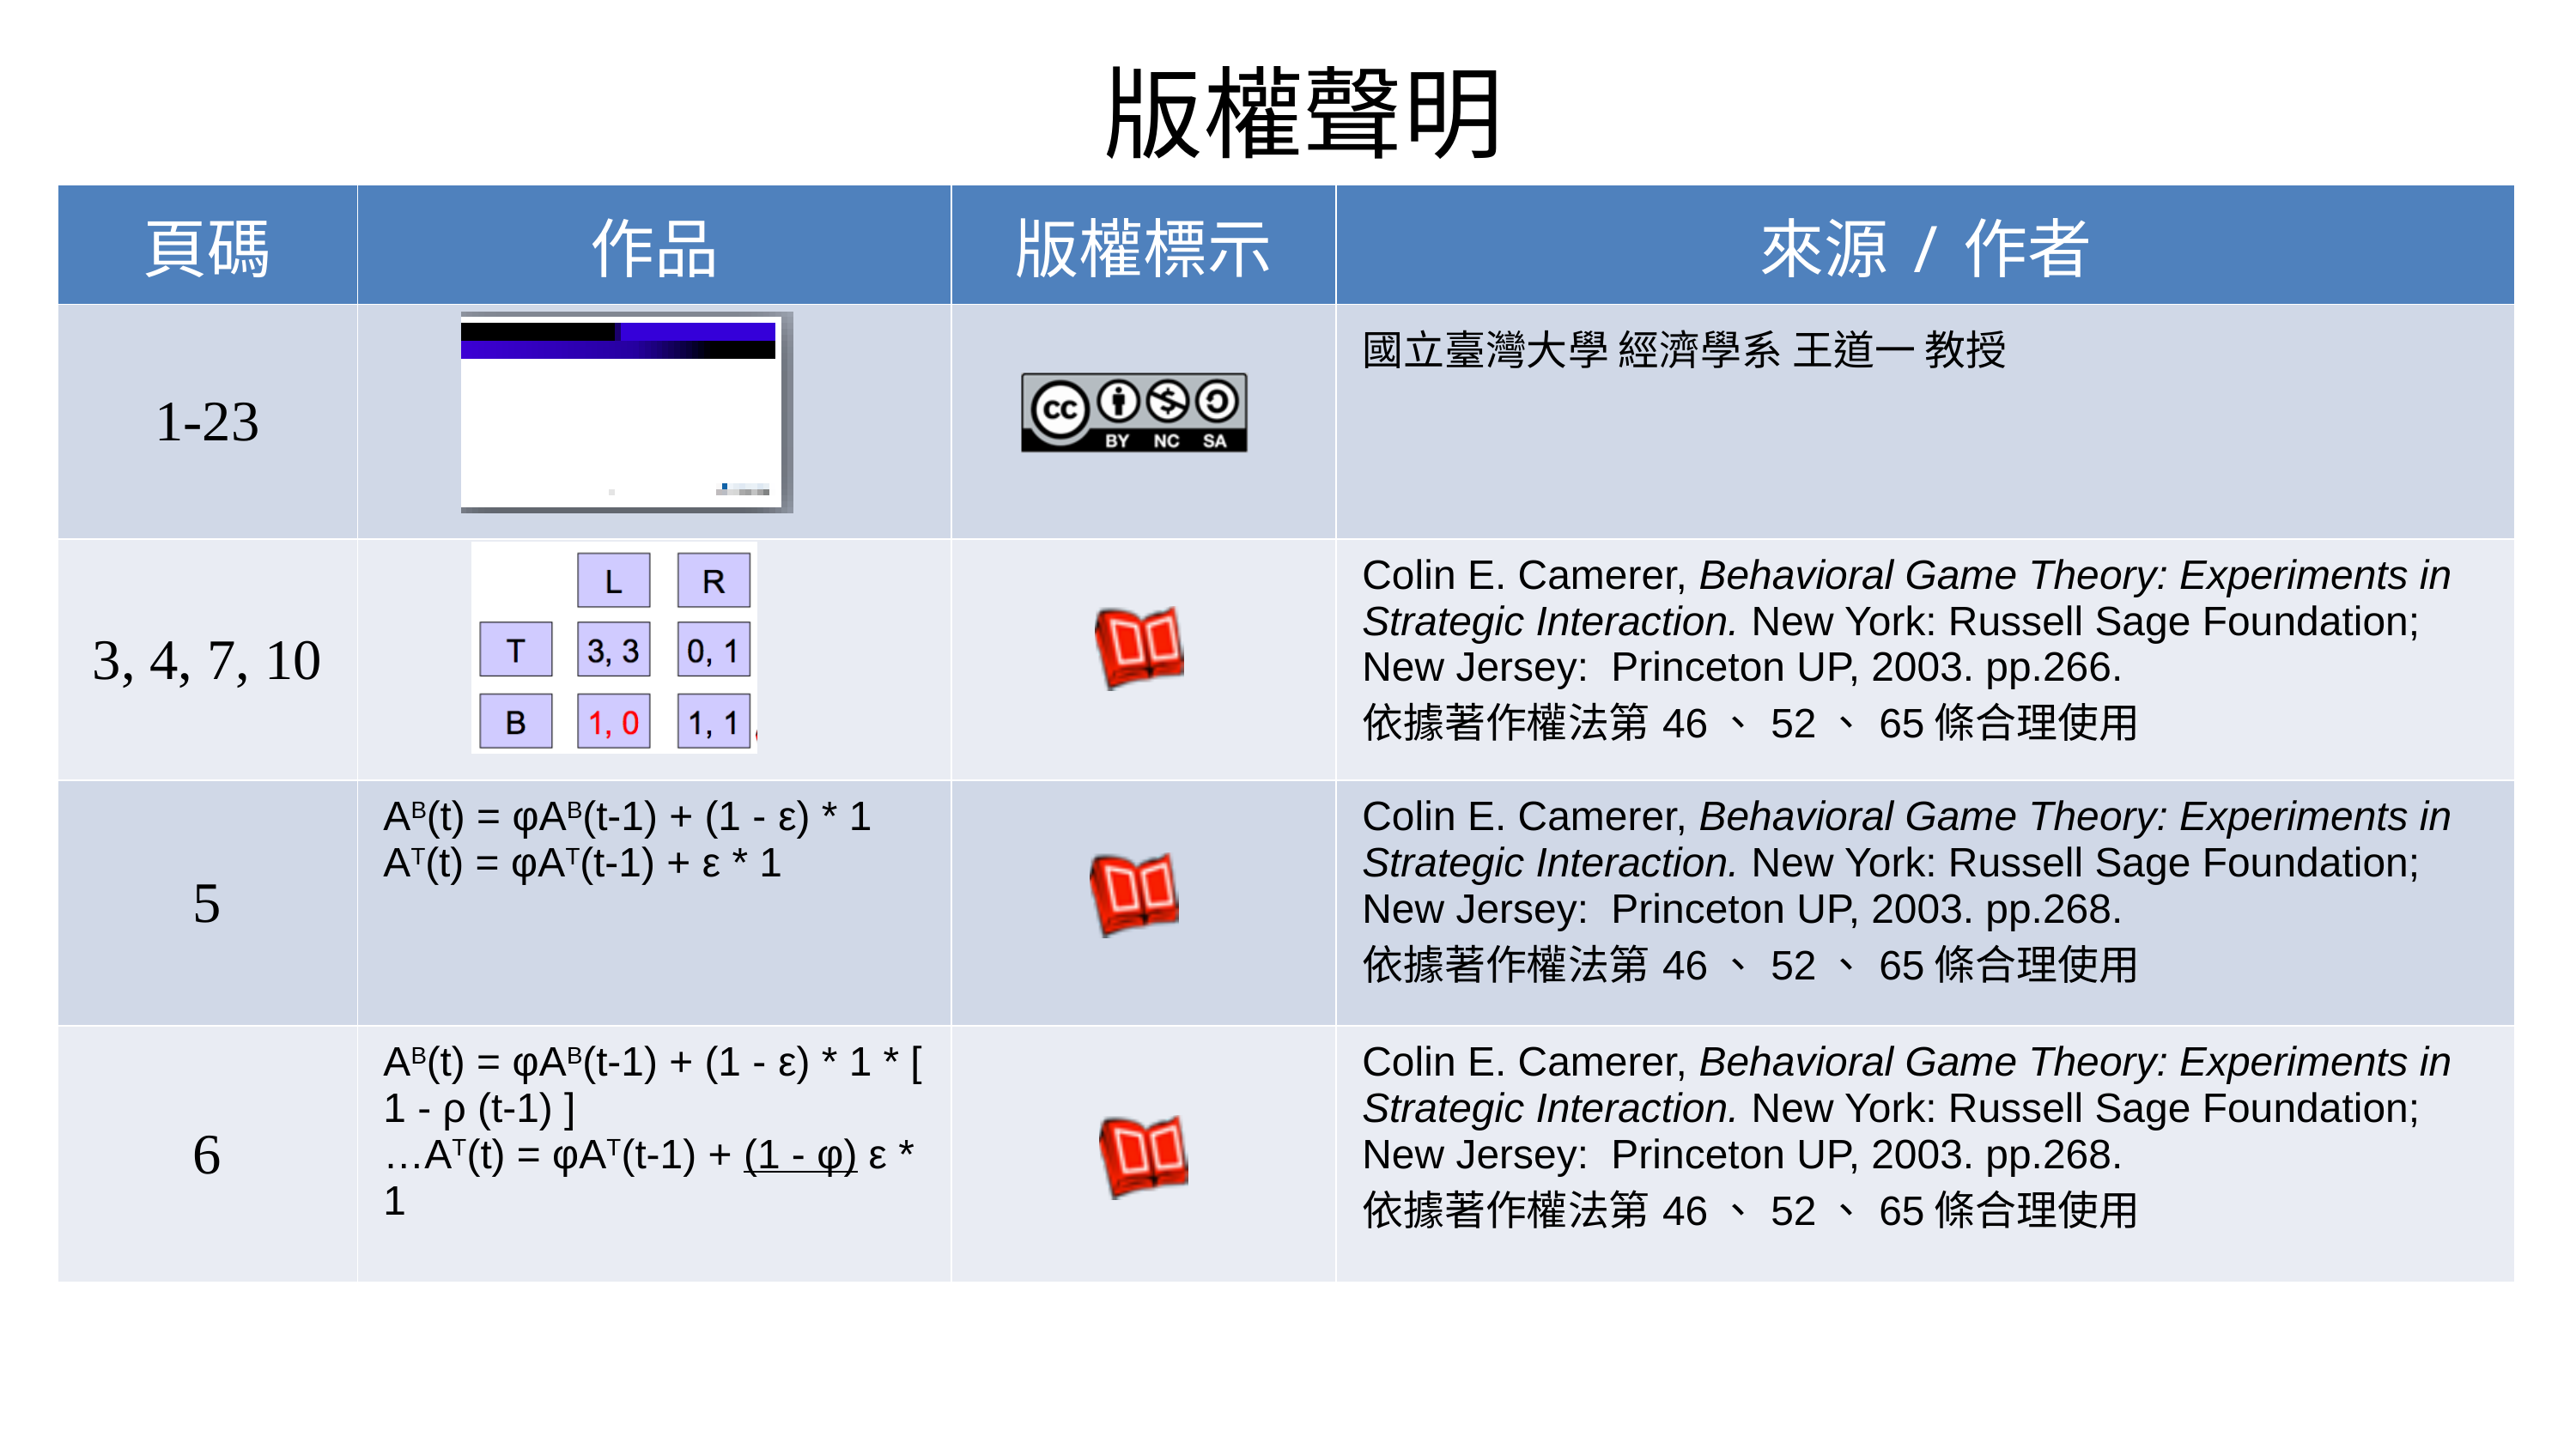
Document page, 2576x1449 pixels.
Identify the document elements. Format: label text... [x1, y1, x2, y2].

table_cell [952, 1027, 1335, 1282]
picture [461, 312, 793, 514]
table_header 作品 [358, 185, 951, 304]
table_cell [952, 305, 1335, 538]
table_cell 6 [58, 1027, 357, 1282]
table_cell Colin E. Camerer, Behavioral Game Theory: Experiments in Strategic Interaction. New York: Russell Sage Foundation; New Jersey: Princeton UP, 2003. pp.268. 依據著作權法第46、52、65條合理使用 [1337, 781, 2514, 1025]
picture [1098, 1115, 1189, 1201]
table_cell Colin E. Camerer, Behavioral Game Theory: Experiments in Strategic Interaction. New York: Russell Sage Foundation; New Jersey: Princeton UP, 2003. pp.266. 依據著作權法第46、52、65條合理使用 [1337, 540, 2514, 779]
table_cell 5 [58, 781, 357, 1025]
table_cell Colin E. Camerer, Behavioral Game Theory: Experiments in Strategic Interaction. New York: Russell Sage Foundation; New Jersey: Princeton UP, 2003. pp.268. 依據著作權法第46、52、65條合理使用 [1337, 1027, 2514, 1282]
text_box 版權聲明版權聲明 [1077, 37, 1931, 184]
table_cell [952, 540, 1335, 779]
table_cell [952, 781, 1335, 1025]
table_header 來源/作者 [1337, 185, 2514, 304]
table_header 頁碼 [58, 185, 357, 304]
table_cell 3, 4, 7, 10 [58, 540, 357, 779]
table_cell [358, 540, 951, 779]
table_cell 國立臺灣大學 經濟學系 王道一 教授 [1337, 305, 2514, 538]
picture [1094, 605, 1184, 691]
table_cell AB(t) = φAB(t-1) + (1 - ε) * 1 * [ 1 - ρ (t-1) ] …AT(t) = φAT(t-1) + (1 - φ) ε * 1 [358, 1027, 951, 1282]
table_cell [358, 305, 951, 538]
table_cell 1-23 [58, 305, 357, 538]
table_cell AB(t) = φAB(t-1) + (1 - ε) * 1 AT(t) = φAT(t-1) + ε * 1 [358, 781, 951, 1025]
picture [1020, 372, 1250, 455]
picture [1089, 852, 1180, 938]
table_header 版權標示 [952, 185, 1335, 304]
picture [471, 541, 757, 755]
